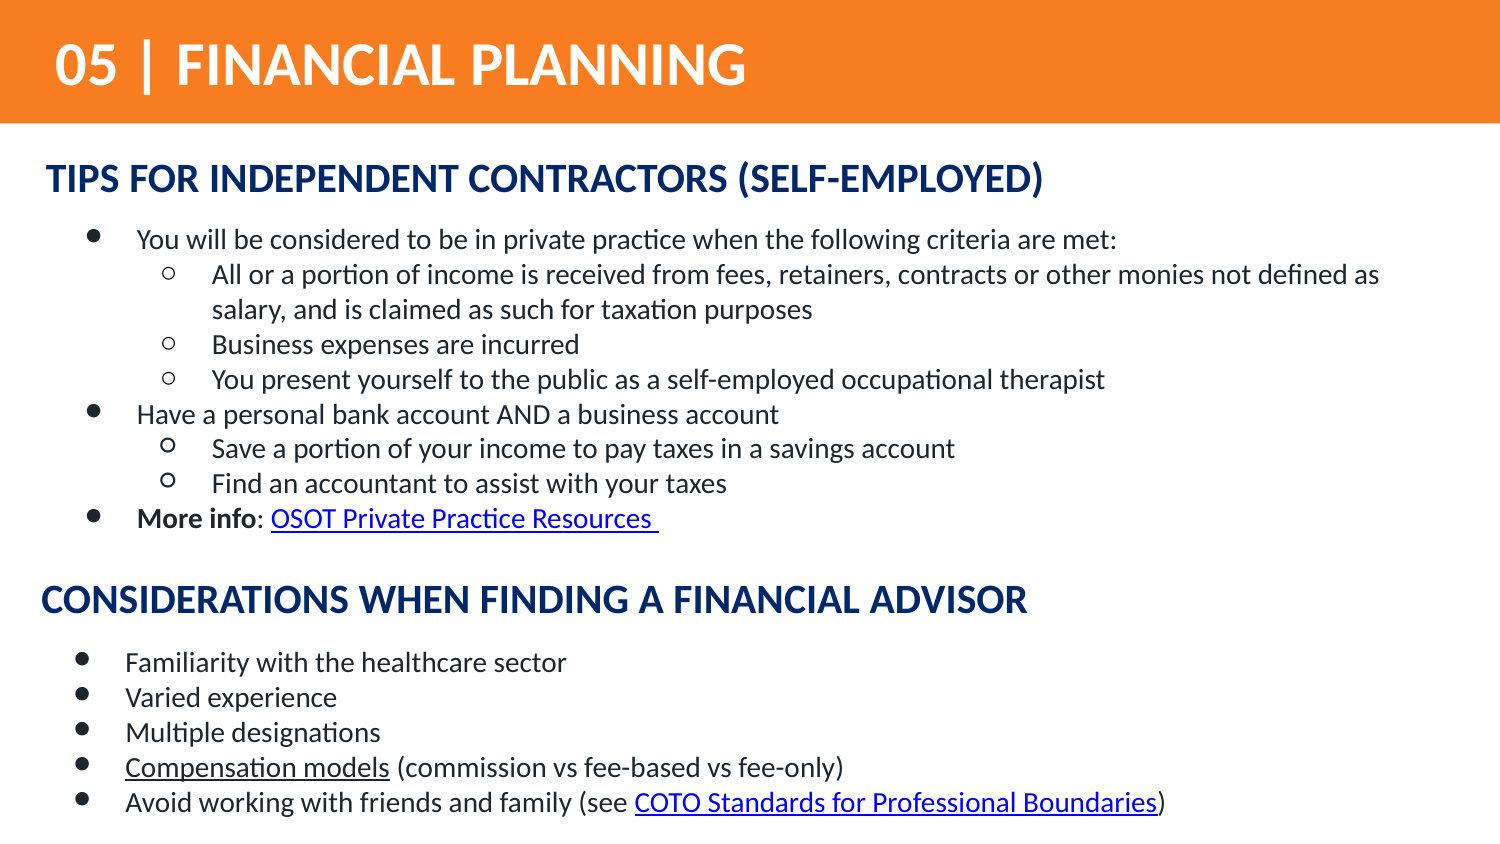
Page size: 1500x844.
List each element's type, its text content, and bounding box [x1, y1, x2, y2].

title 05 | FINANCIAL PLANNING [40, 20, 1197, 101]
title TIPS FOR INDEPENDENT CONTRACTORS (SELF-EMPLOYED) [30, 136, 1454, 217]
title CONSIDERATIONS WHEN FINDING A FINANCIAL ADVISOR [26, 557, 1449, 637]
subtitle You will be considered to be in private practice when the following criteria are met: All or a portion of income is received from fees, retainers, contracts or other monies not defined as salary, and is claimed as such for taxation purposes Business expenses are incurred You present yourself to the public as a self-employed occupational therapist Have a personal bank account AND a business account Save a portion of your income to pay taxes in a savings account Find an accountant to assist with your taxes More info: OSOT Private Practice Resources [46, 205, 1470, 414]
subtitle Familiarity with the healthcare sector Varied experience Multiple designations Compensation models (commission vs fee-based vs fee-only) Avoid working with friends and family (see COTO Standards for Professional Boundaries) [35, 628, 1458, 837]
text_box [0, 0, 1500, 124]
